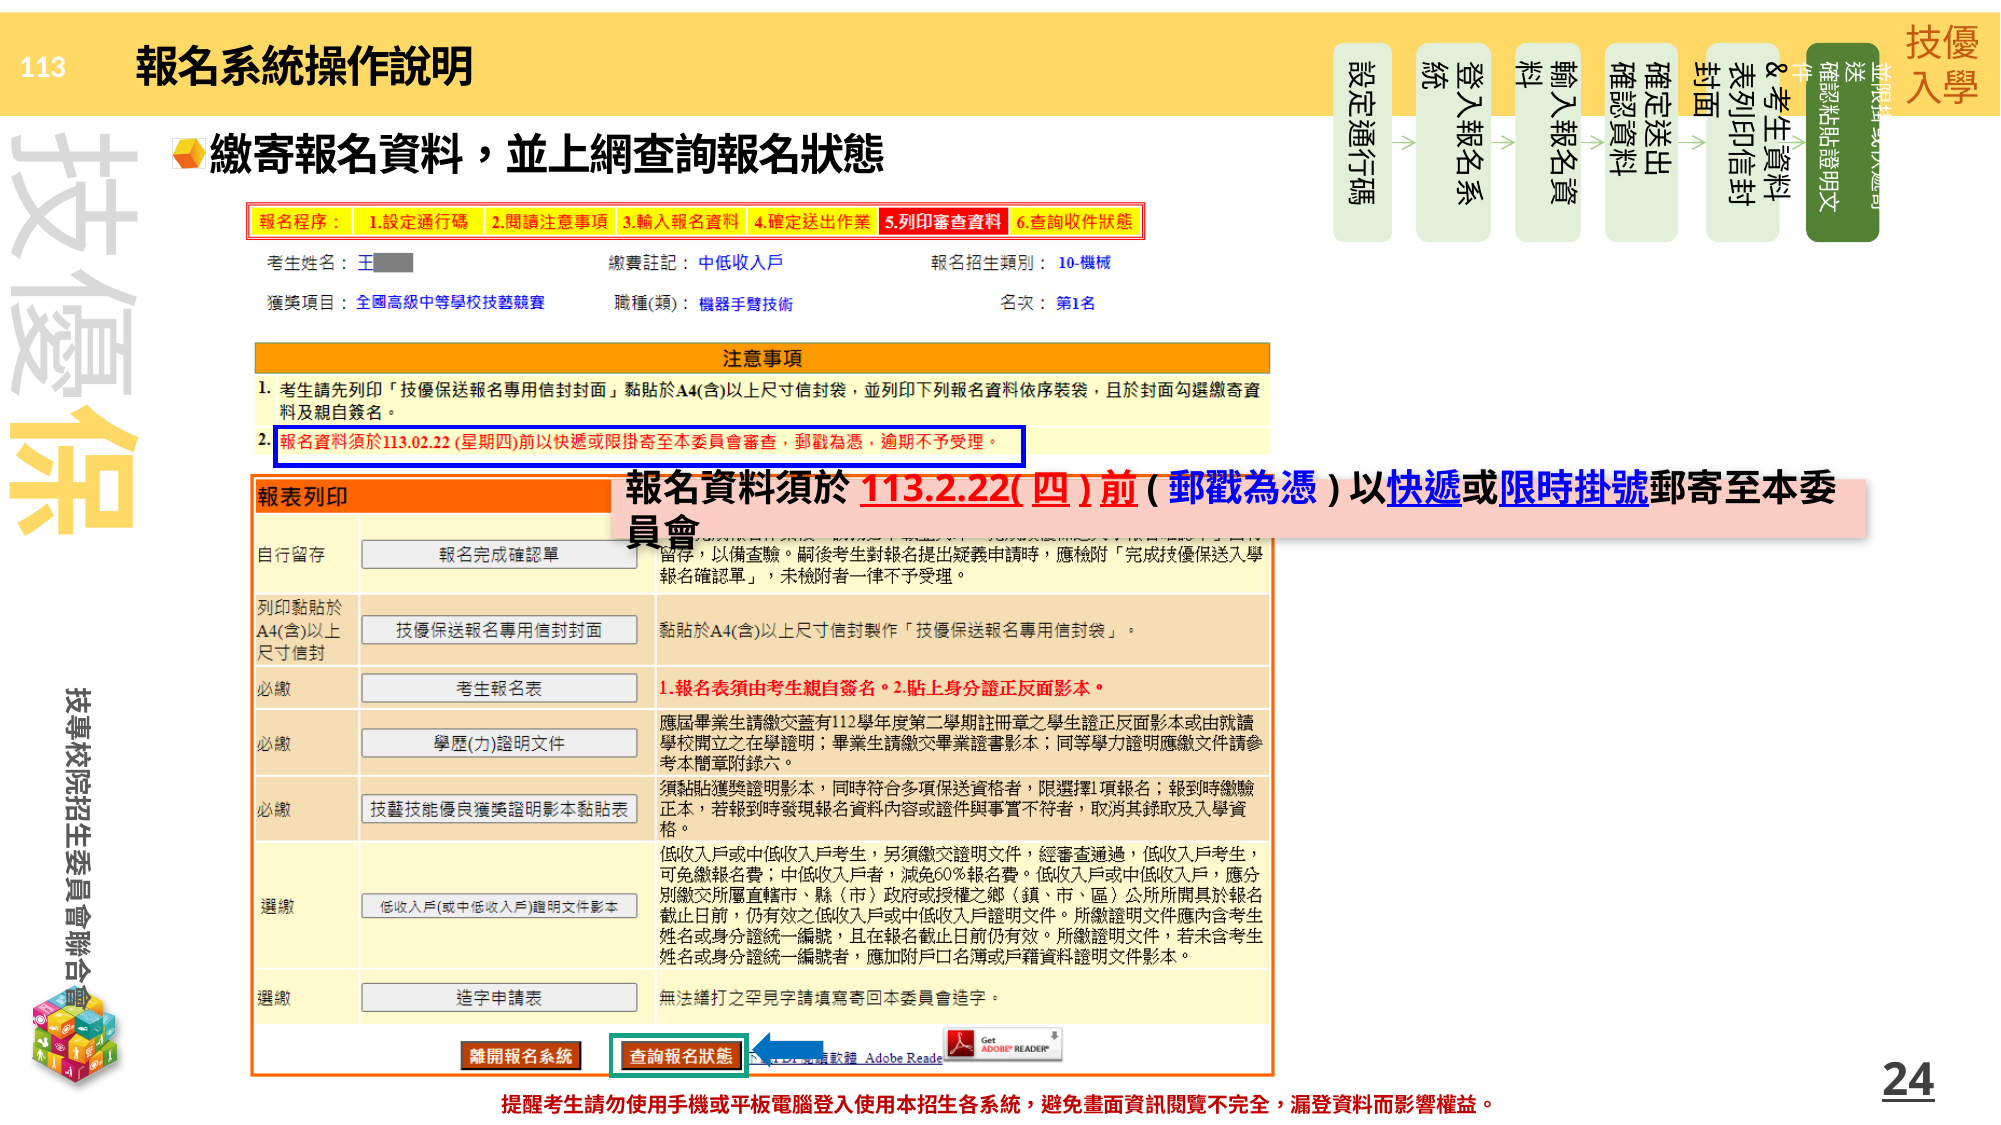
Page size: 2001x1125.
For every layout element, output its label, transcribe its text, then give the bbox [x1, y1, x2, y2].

text_box 報名系統操作說明 [120, 20, 1471, 117]
text_box 繳寄報名資料，並上網查詢報名狀態 [157, 117, 1333, 210]
text_box 報名資料須於113.2.22(四)前(郵戳為憑)以快遞或限時掛號郵寄至本委員會 [1280, 478, 1867, 539]
picture [244, 198, 1280, 1081]
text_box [1333, 42, 1880, 243]
picture [172, 138, 206, 169]
picture [21, 985, 129, 1094]
